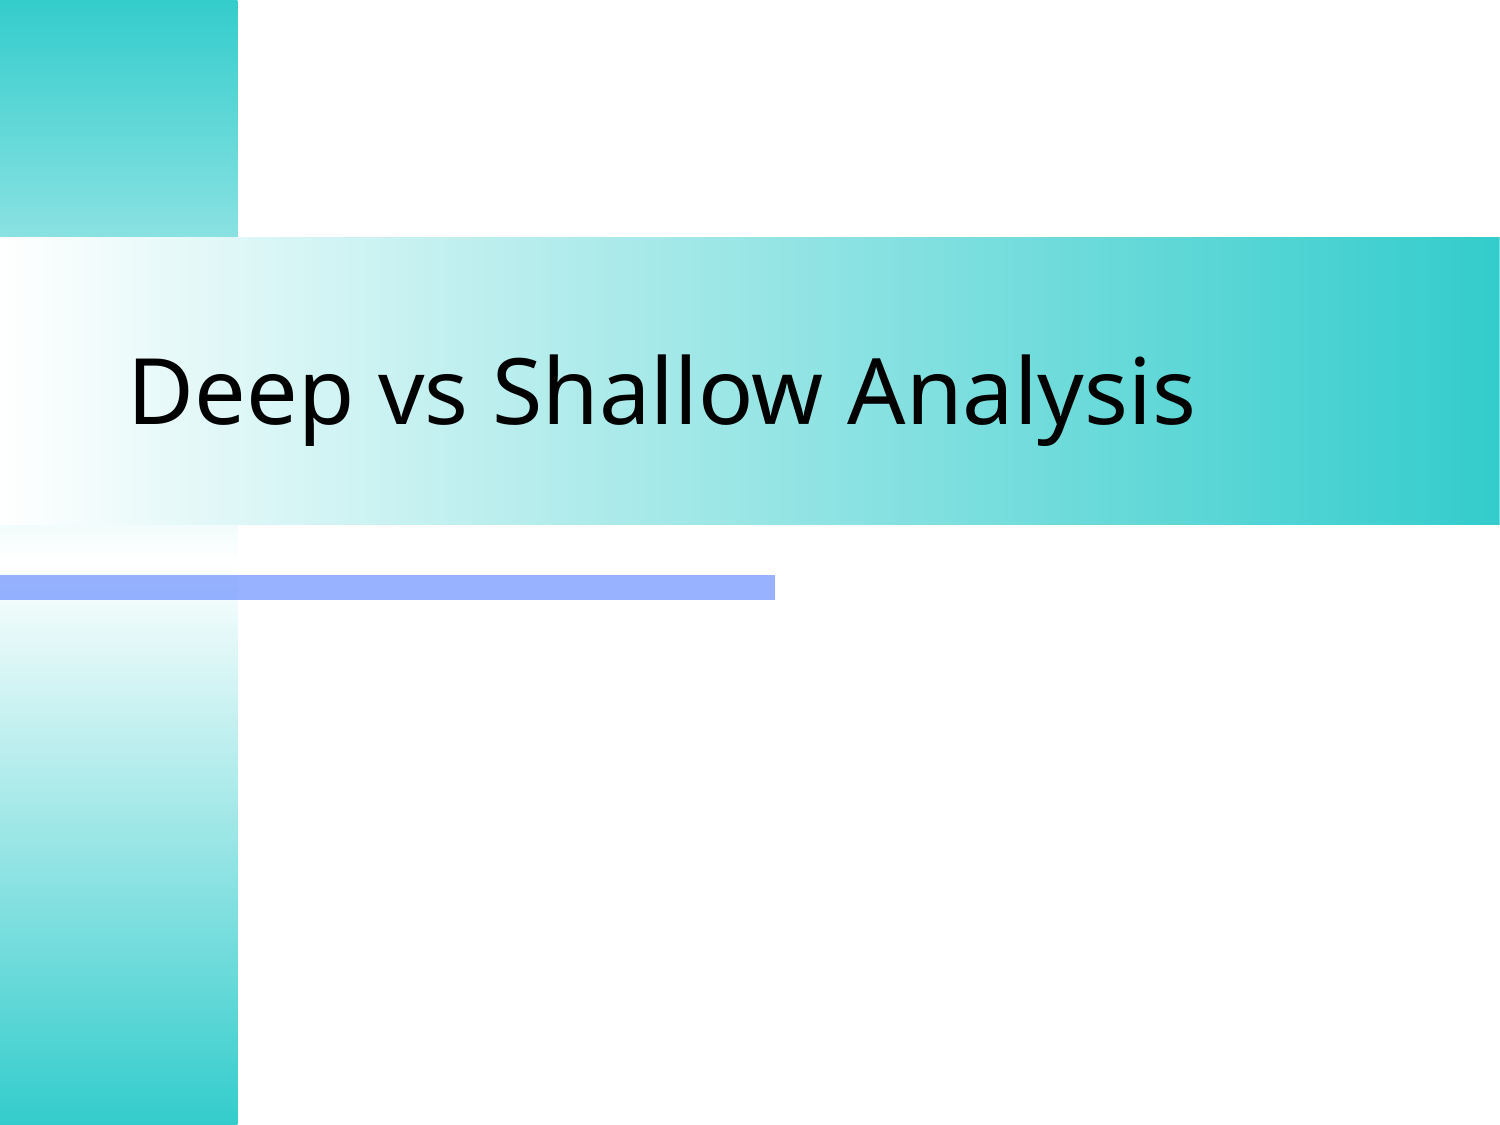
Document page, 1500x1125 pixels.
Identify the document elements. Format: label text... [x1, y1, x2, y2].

title Deep vs Shallow Analysis [112, 274, 1388, 501]
